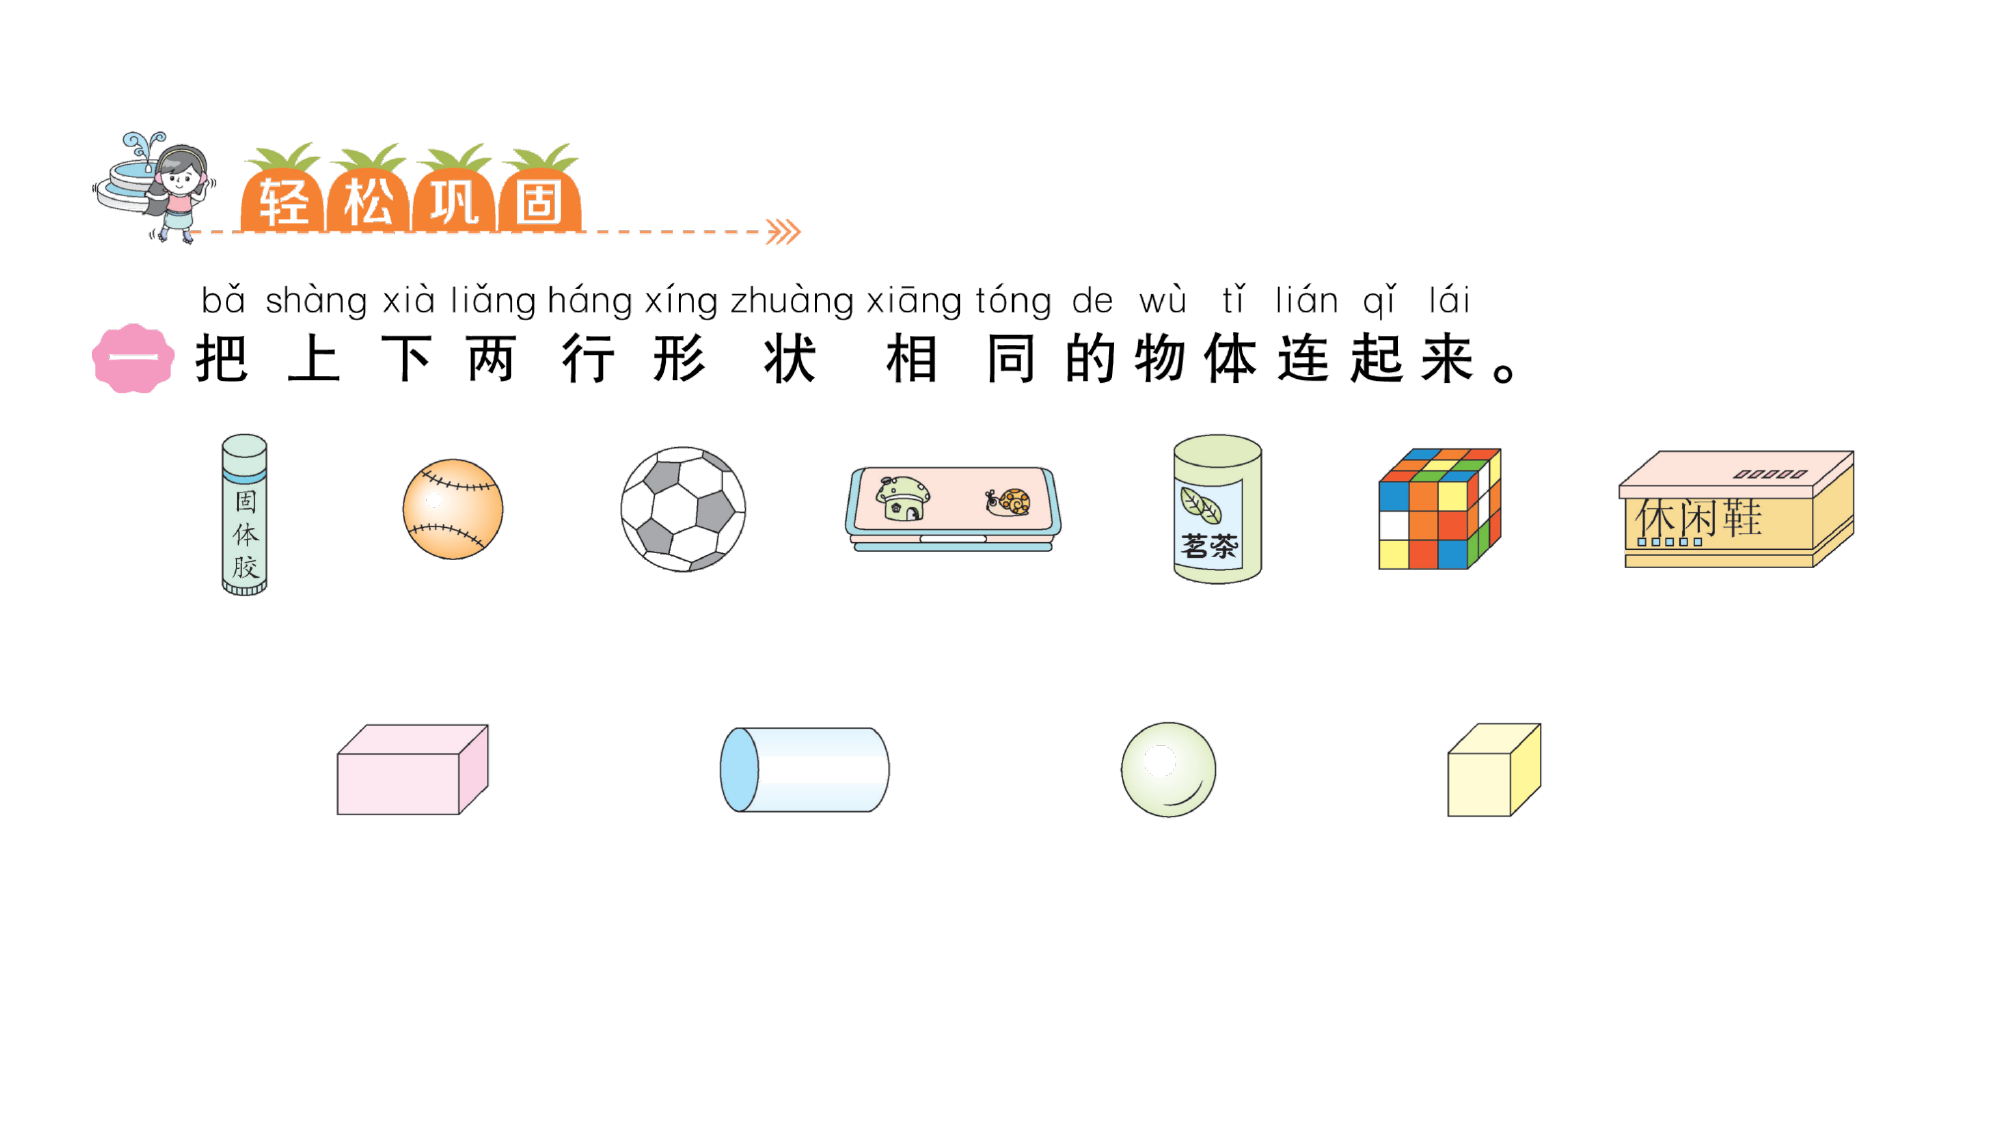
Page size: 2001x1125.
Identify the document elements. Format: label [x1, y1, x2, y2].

picture [88, 118, 1979, 838]
